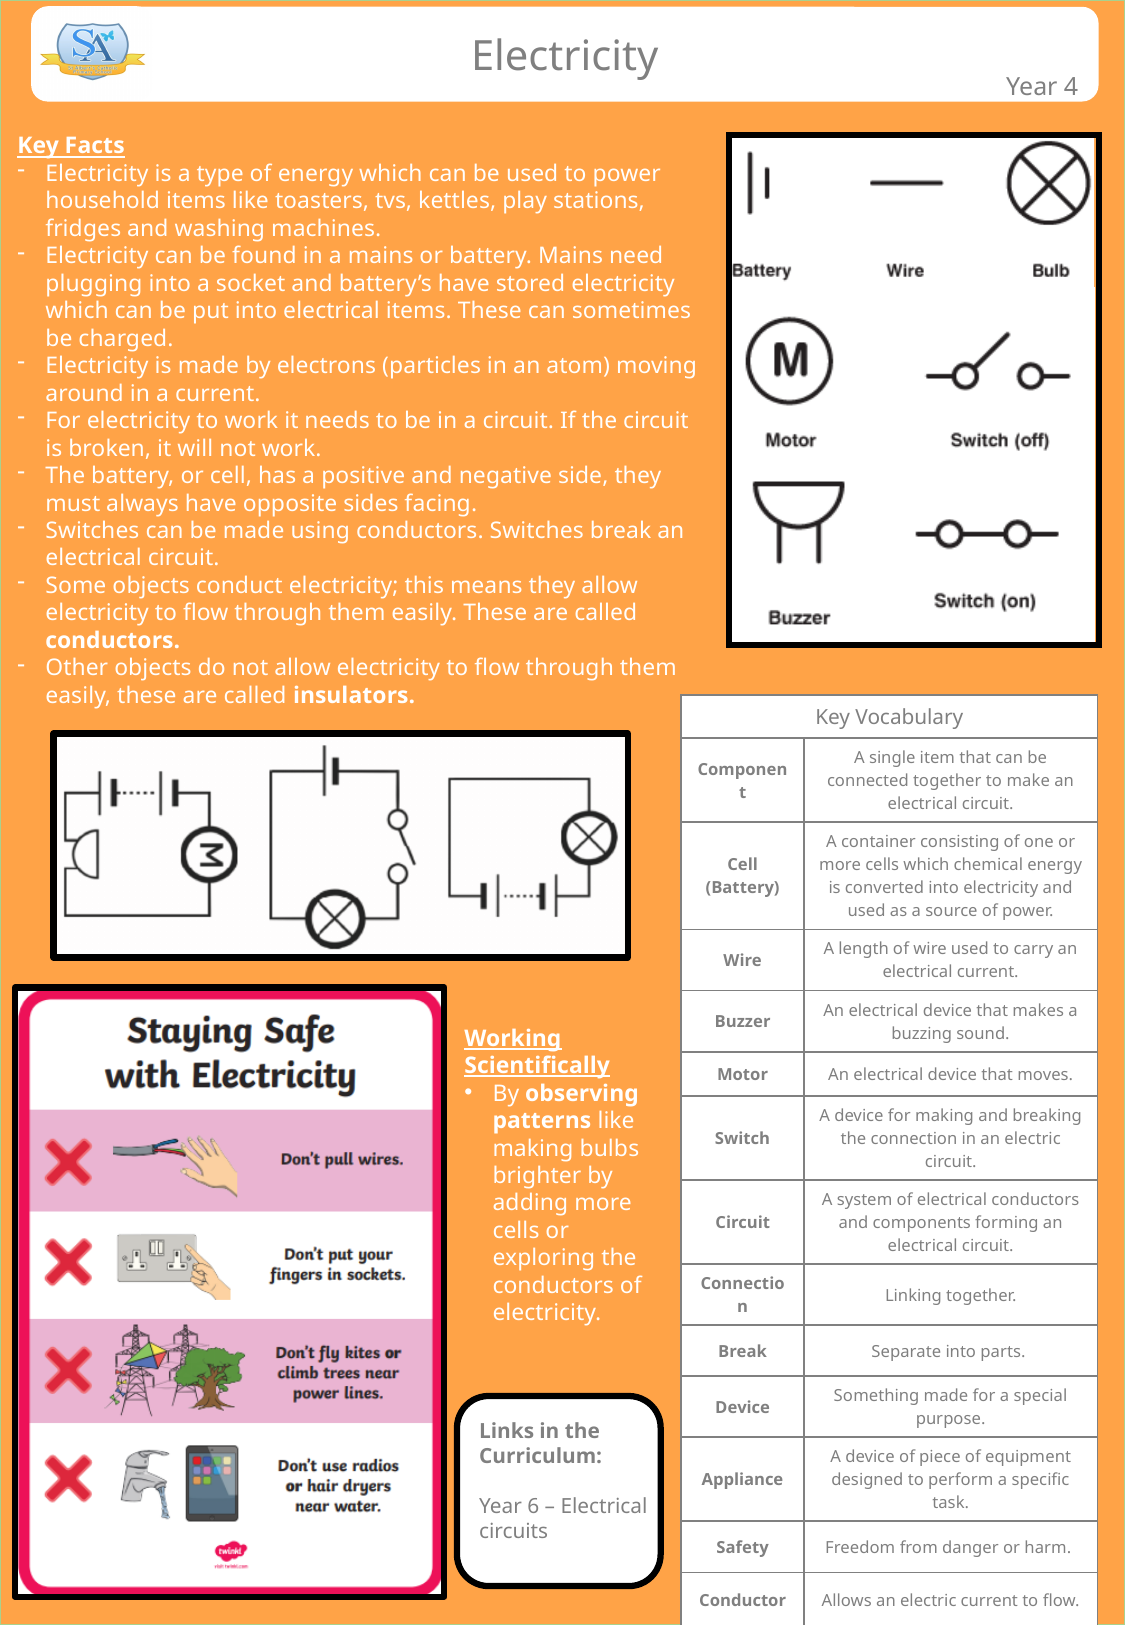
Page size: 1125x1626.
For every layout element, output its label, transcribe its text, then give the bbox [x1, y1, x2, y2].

text_box [0, 0, 1125, 1625]
table_cell Appliance [682, 1438, 803, 1520]
table_cell Buzzer [682, 991, 803, 1051]
table_cell An electrical device that makes a buzzing sound. [805, 991, 1097, 1051]
table_cell Break [682, 1326, 803, 1375]
table_cell Component [682, 739, 803, 821]
table_cell Circuit [682, 1181, 803, 1263]
table_cell Linking together. [805, 1265, 1097, 1324]
table_cell Device [682, 1377, 803, 1436]
table_cell A single item that can be connected together to make an electrical circuit. [805, 739, 1097, 821]
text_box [456, 1395, 669, 1587]
table_cell An electrical device that moves. [805, 1053, 1097, 1095]
text_box Electricity [43, 6, 1099, 102]
table_cell A device of piece of equipment designed to perform a specific task. [805, 1438, 1097, 1520]
table_cell Connection [682, 1265, 803, 1324]
picture [17, 561, 625, 1594]
text_box Year 4 [991, 62, 1094, 108]
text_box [728, 134, 1100, 645]
text_box Working Scientifically By observing patterns like making bulbs brighter by adding more cells or exploring the conductors of electricity. [449, 1015, 681, 1333]
picture [32, 6, 153, 101]
table_cell Allows an electric current to flow. [805, 1573, 1097, 1625]
table_cell Motor [682, 1053, 803, 1095]
table_cell Switch [682, 1097, 803, 1179]
table_cell A device for making and breaking the connection in an electric circuit. [805, 1097, 1097, 1179]
table_cell Freedom from danger or harm. [805, 1522, 1097, 1572]
table_cell Something made for a special purpose. [805, 1377, 1097, 1436]
table_cell Cell (Battery) [682, 823, 803, 929]
table_cell A length of wire used to carry an electrical current. [805, 930, 1097, 990]
table_cell Conductor [682, 1573, 803, 1625]
table_cell Safety [682, 1522, 803, 1572]
table_cell A system of electrical conductors and components forming an electrical circuit. [805, 1181, 1097, 1263]
table_cell Wire [682, 930, 803, 990]
table_cell A container consisting of one or more cells which chemical energy is converted into electricity and used as a source of power. [805, 823, 1097, 929]
table_cell Separate into parts. [805, 1326, 1097, 1375]
table_header Key Vocabulary [682, 696, 1097, 737]
text_box Key Facts Electricity is a type of energy which can be used to power household items like toasters, tvs, kettles, play stations, fridges and washing machines. Electricity can be found in a mains or battery. Mains need plugging into a socket and battery’s have stored electricity which can be put into electrical items. These can sometimes be charged. Electricity is made by electrons (particles in an atom) moving around in a current. For electricity to work it needs to be in a circuit. If the circuit is broken, it will not work. The battery, or cell, has a positive and negative side, they must always have opposite sides facing. Switches can be made using conductors. Switches break an electrical circuit. Some objects conduct electricity; this means they allow electricity to flow through them easily. These are called conductors. Other objects do not allow electricity to flow through them easily, these are called insulators. [2, 123, 716, 716]
